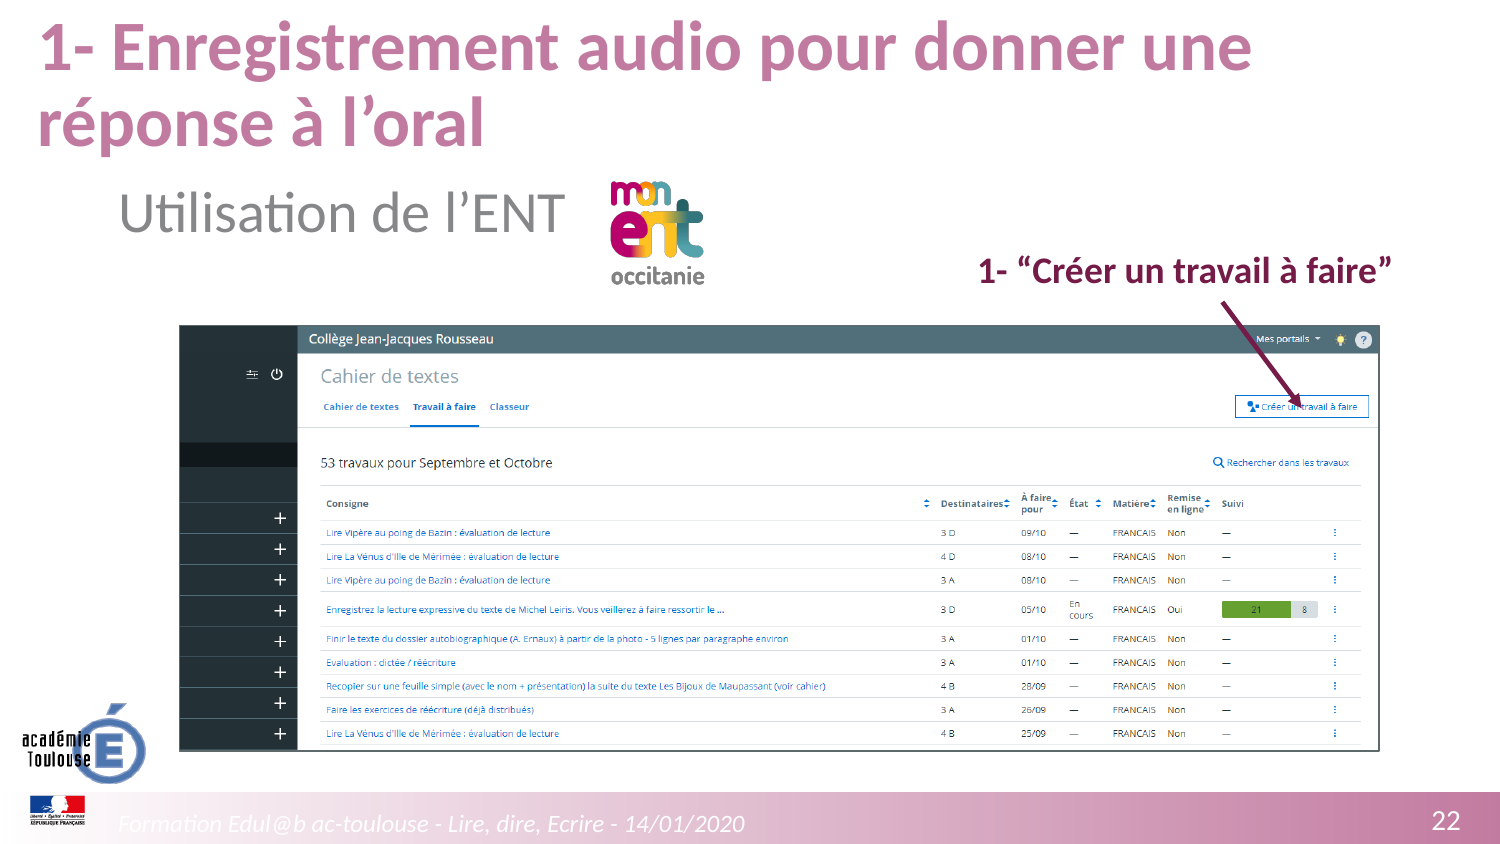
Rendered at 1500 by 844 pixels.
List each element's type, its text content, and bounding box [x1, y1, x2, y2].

picture [602, 174, 714, 292]
text_box 1- “Créer un travail à faire” [962, 230, 1482, 327]
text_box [1222, 301, 1303, 409]
list Utilisation de l’ENT [103, 167, 1397, 751]
picture [179, 326, 1379, 751]
title 1- Enregistrement audio pour donner une réponse à l’oral [22, 12, 1482, 159]
picture [12, 697, 151, 833]
